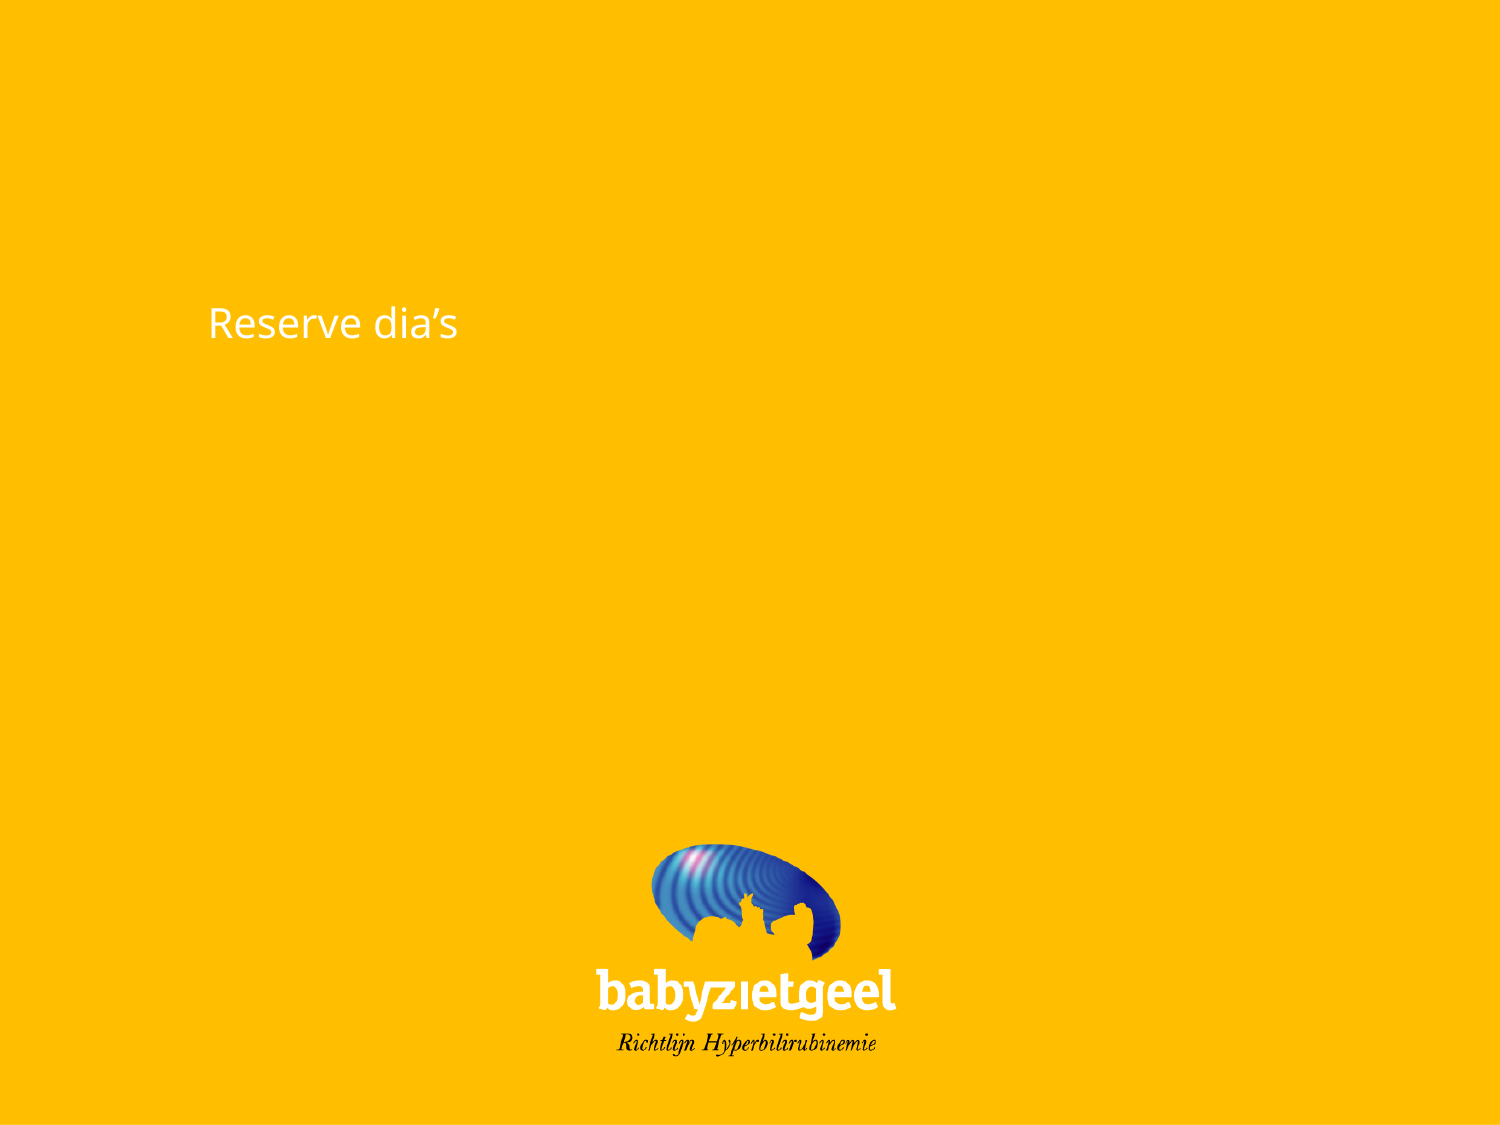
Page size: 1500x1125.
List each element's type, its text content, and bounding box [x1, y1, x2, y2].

picture [0, 0, 1500, 1125]
text_box Reserve dia’s [192, 289, 474, 354]
